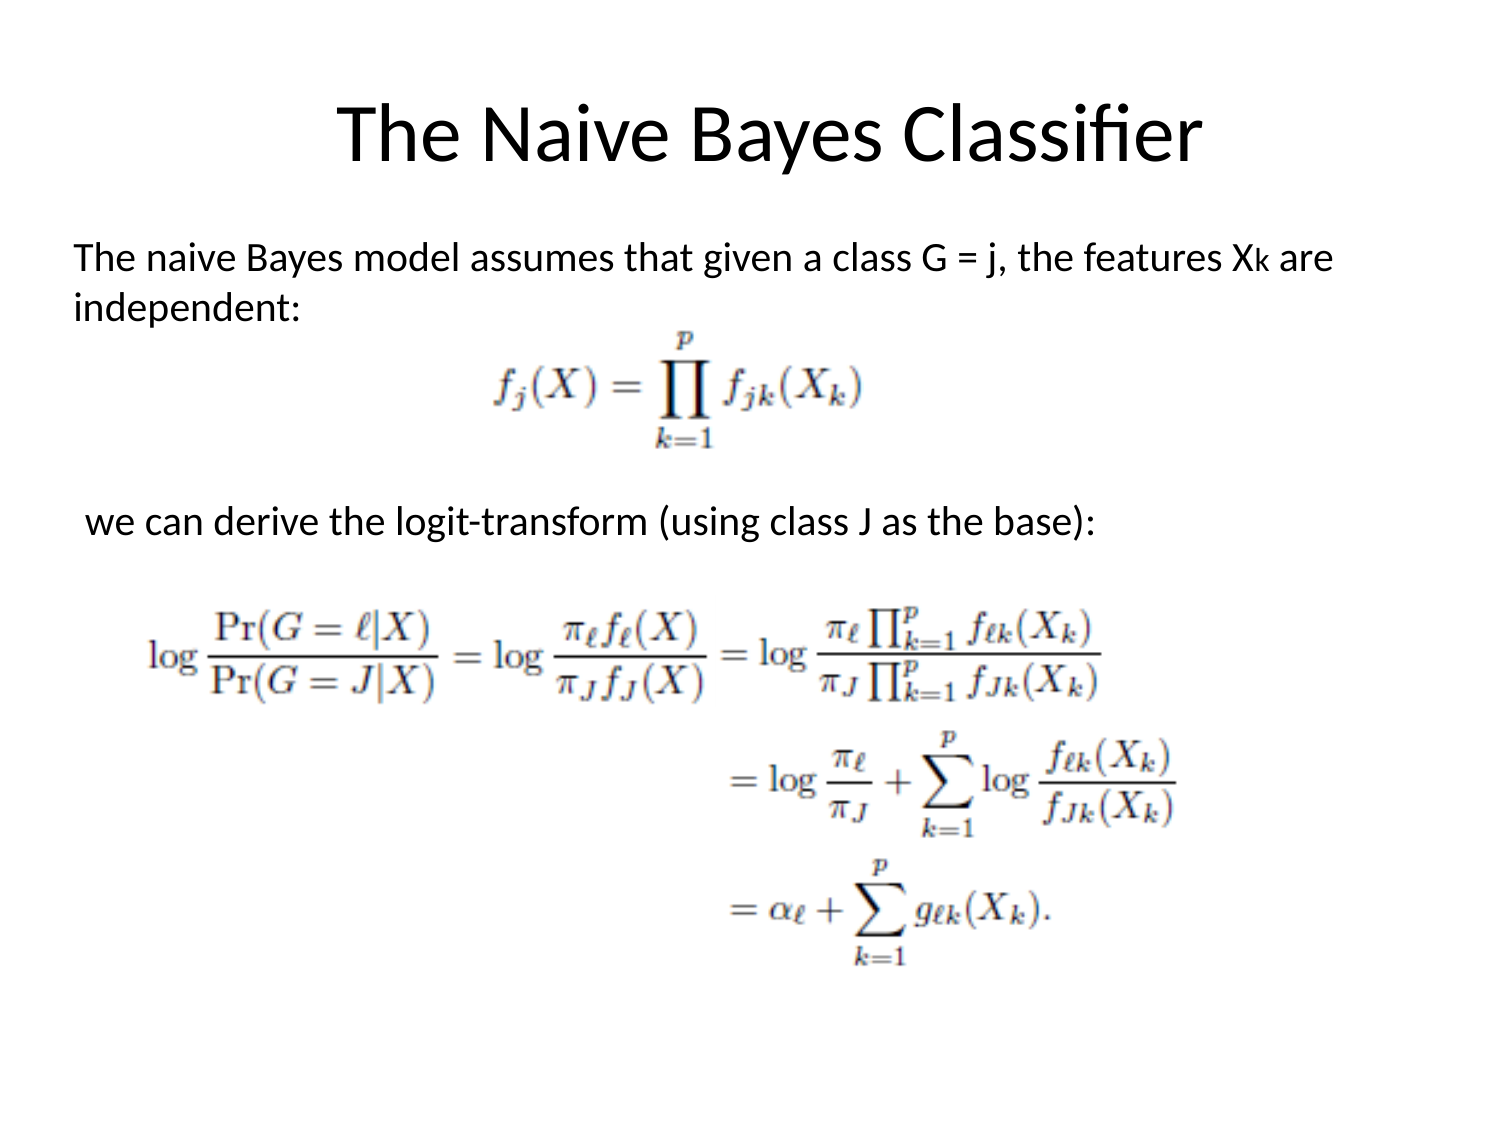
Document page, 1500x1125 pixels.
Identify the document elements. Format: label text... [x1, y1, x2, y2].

picture [714, 729, 1184, 971]
picture [128, 585, 1114, 712]
text_box The naive Bayes model assumes that given a class G = j, the features Xk are independent: [58, 222, 1407, 338]
text_box The Naive Bayes Classifier [321, 70, 1221, 186]
text_box we can derive the logit-transform (using class J as the base): [70, 486, 1360, 552]
picture [491, 316, 864, 458]
